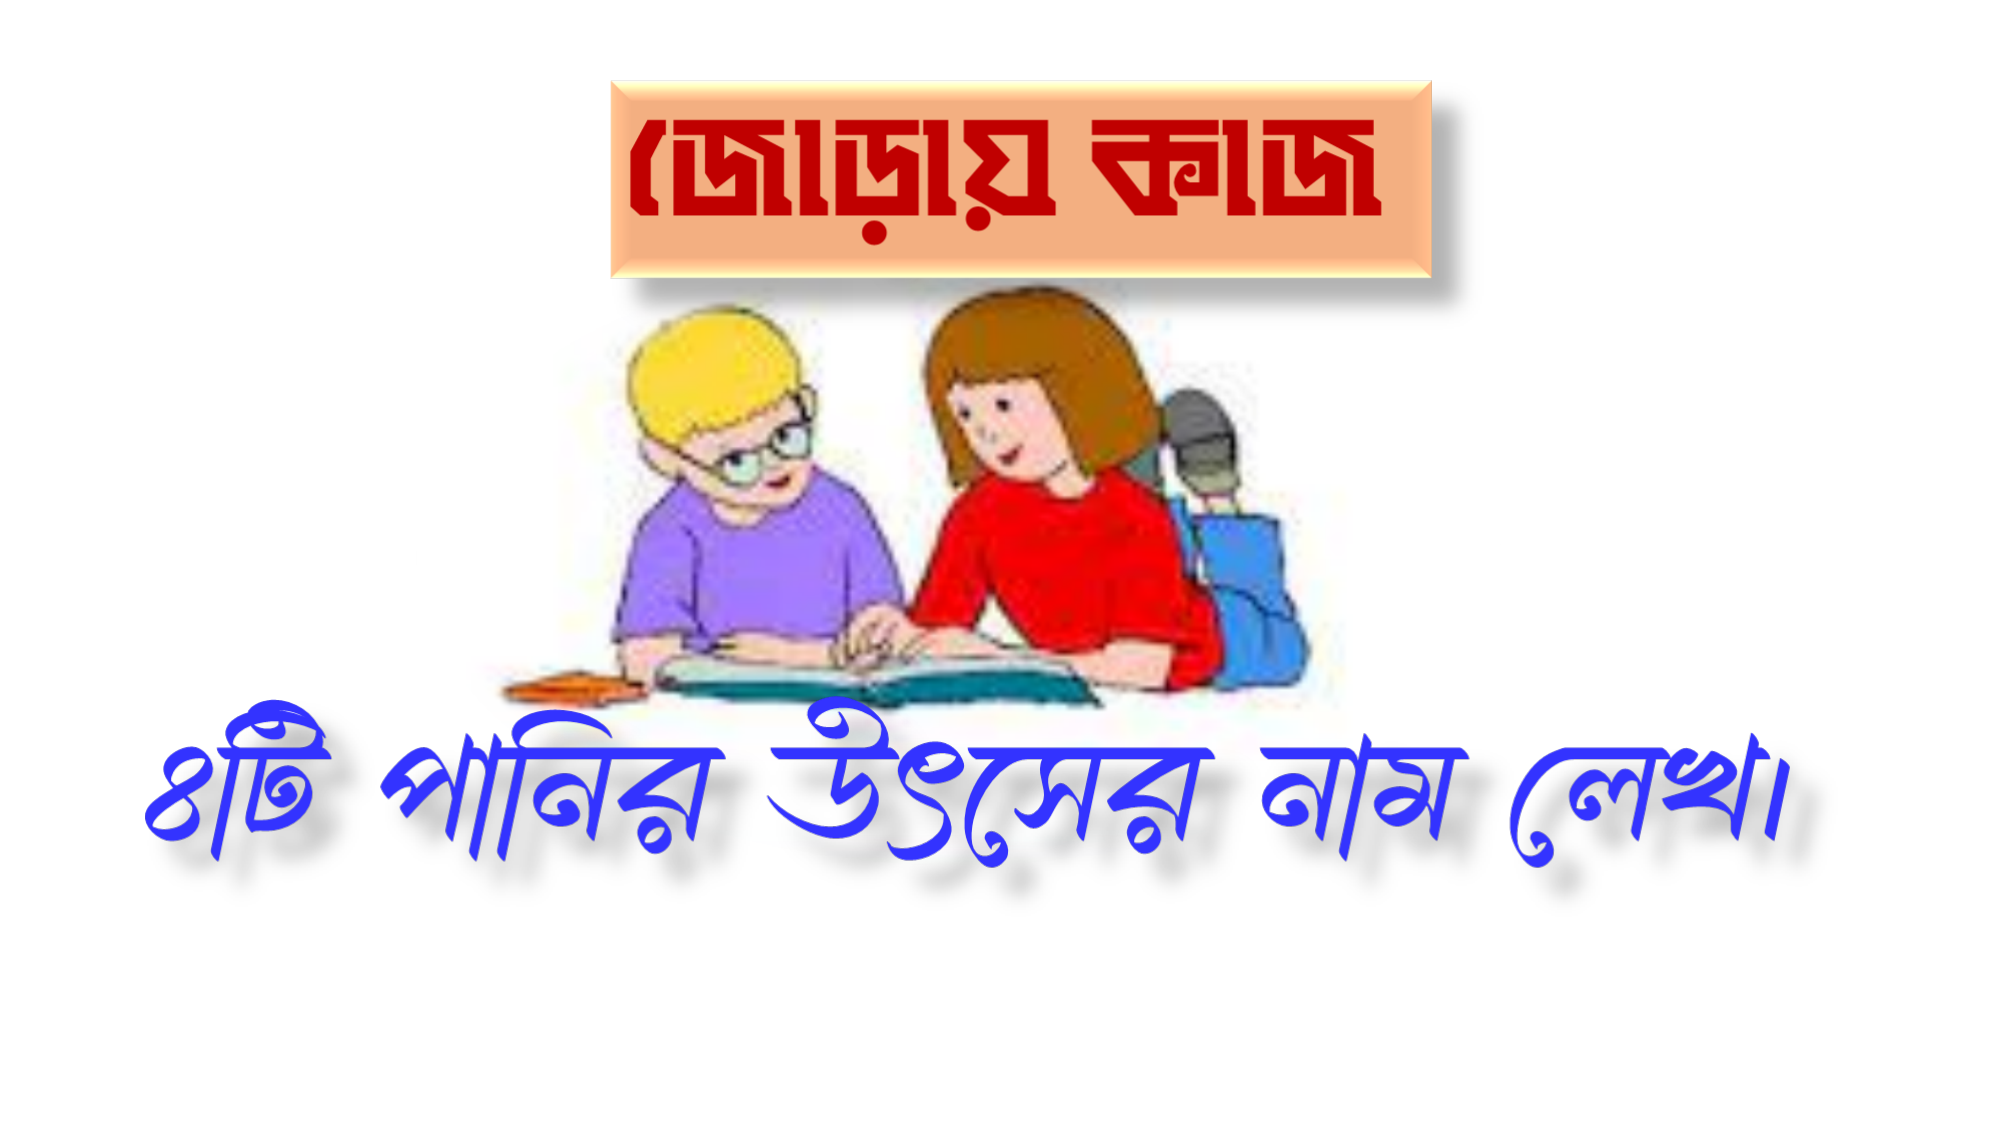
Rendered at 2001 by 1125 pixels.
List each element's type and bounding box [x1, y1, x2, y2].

picture [36, 37, 1958, 1050]
